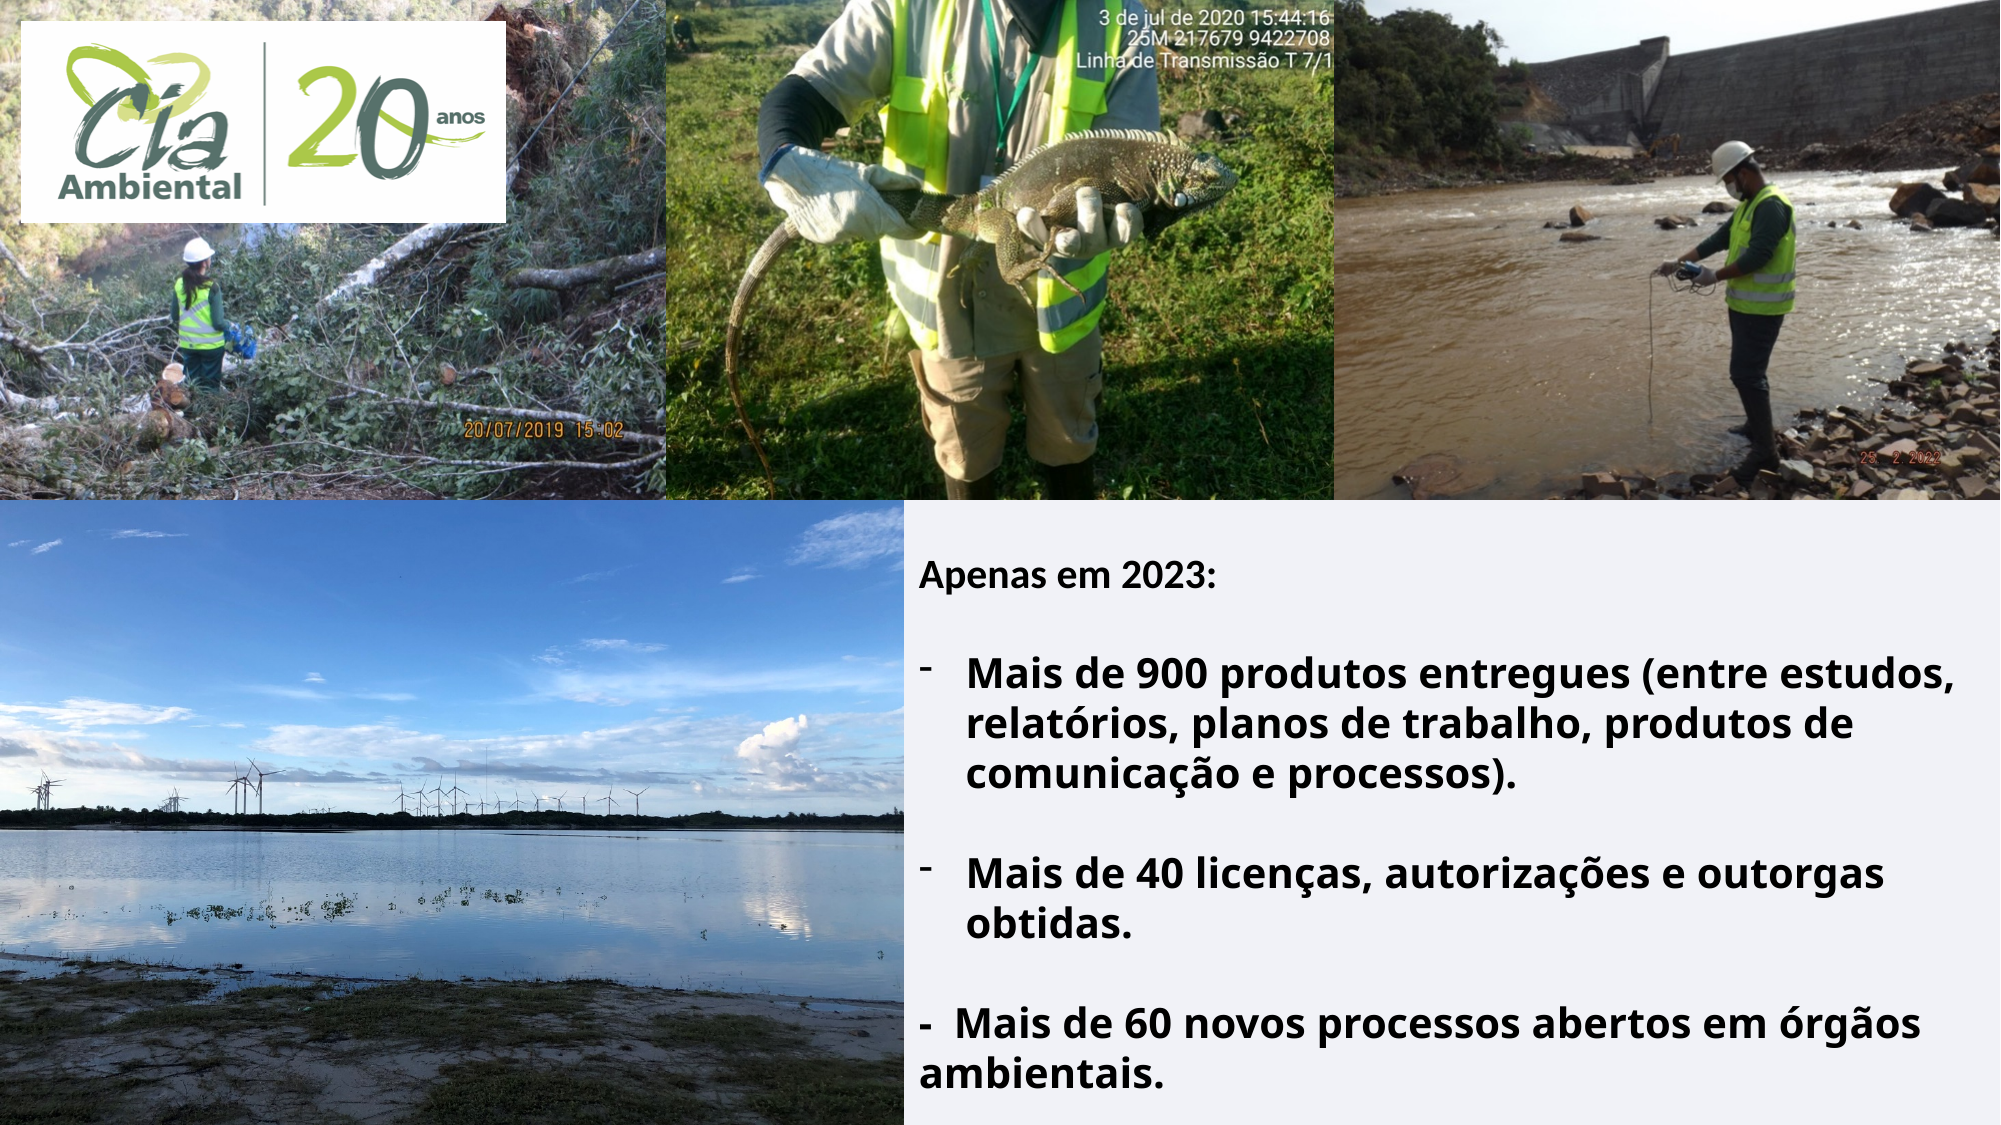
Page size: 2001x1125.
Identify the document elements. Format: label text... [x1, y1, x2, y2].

text_box Apenas em 2023: Mais de 900 produtos entregues (entre estudos, relatórios, planos de trabalho, produtos de comunicação e processos). Mais de 40 licenças, autorizações e outorgas obtidas. - Mais de 60 novos processos abertos em órgãos ambientais. [904, 539, 2000, 1104]
picture [0, 0, 2001, 1125]
